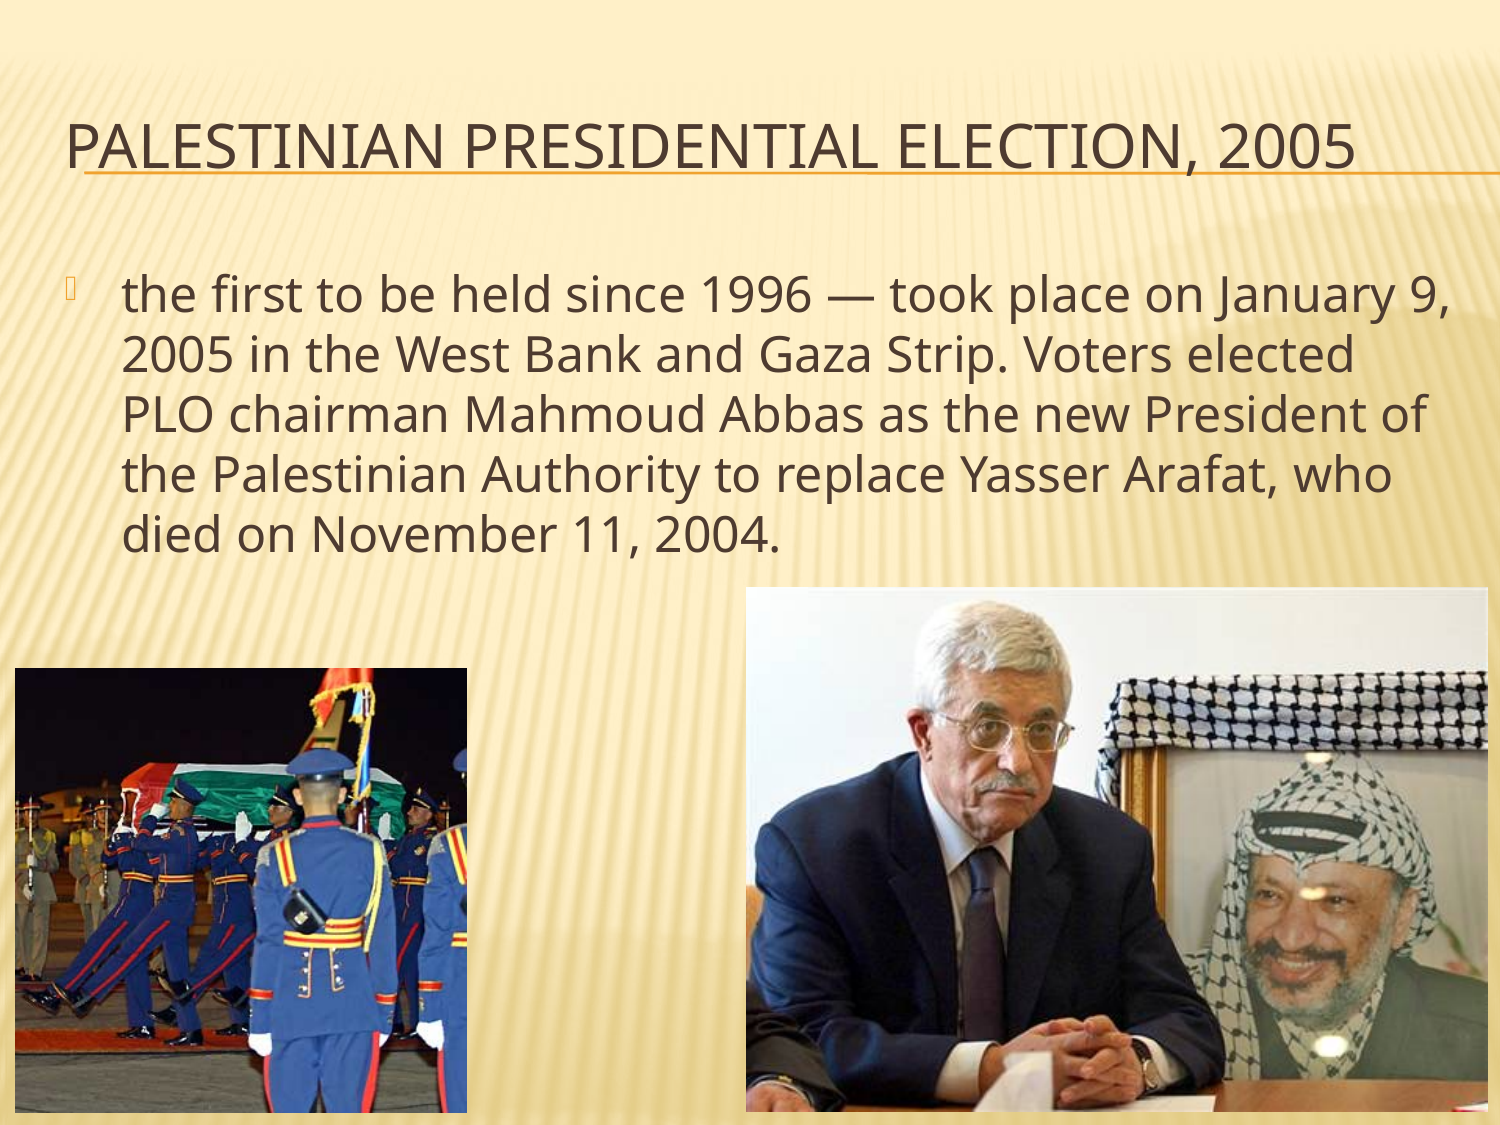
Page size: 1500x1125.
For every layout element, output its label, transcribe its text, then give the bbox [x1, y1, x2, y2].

title Palestinian presidential election, 2005 [50, 75, 1475, 213]
picture [746, 587, 1488, 1112]
list the first to be held since 1996 — took place on January 9, 2005 in the West Bank and Gaza Strip. Voters elected PLO chairman Mahmoud Abbas as the new President of the Palestinian Authority to replace Yasser Arafat, who died on November 11, 2004. [50, 254, 1475, 998]
picture [15, 668, 467, 1113]
